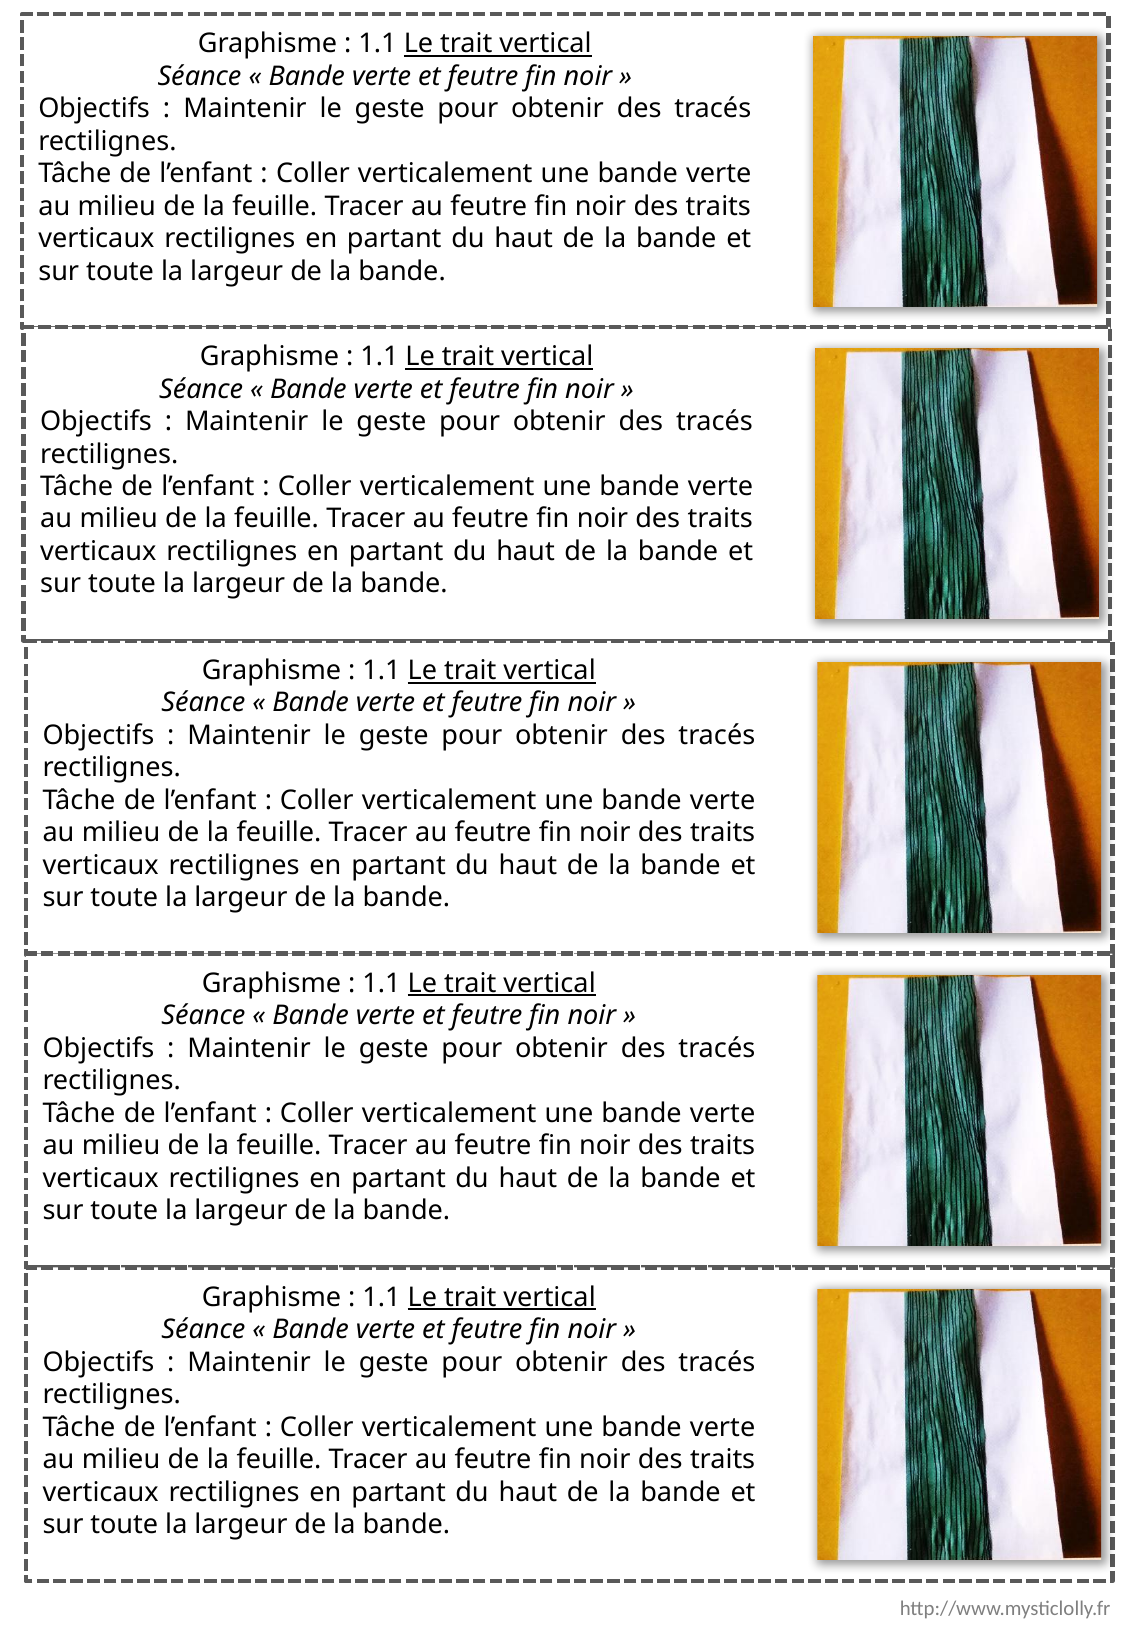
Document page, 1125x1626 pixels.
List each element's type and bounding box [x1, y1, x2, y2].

text_box [25, 953, 1113, 1266]
text_box [23, 326, 1111, 641]
text_box [25, 640, 1113, 952]
text_box [25, 1267, 1113, 1582]
text_box [21, 14, 1109, 327]
